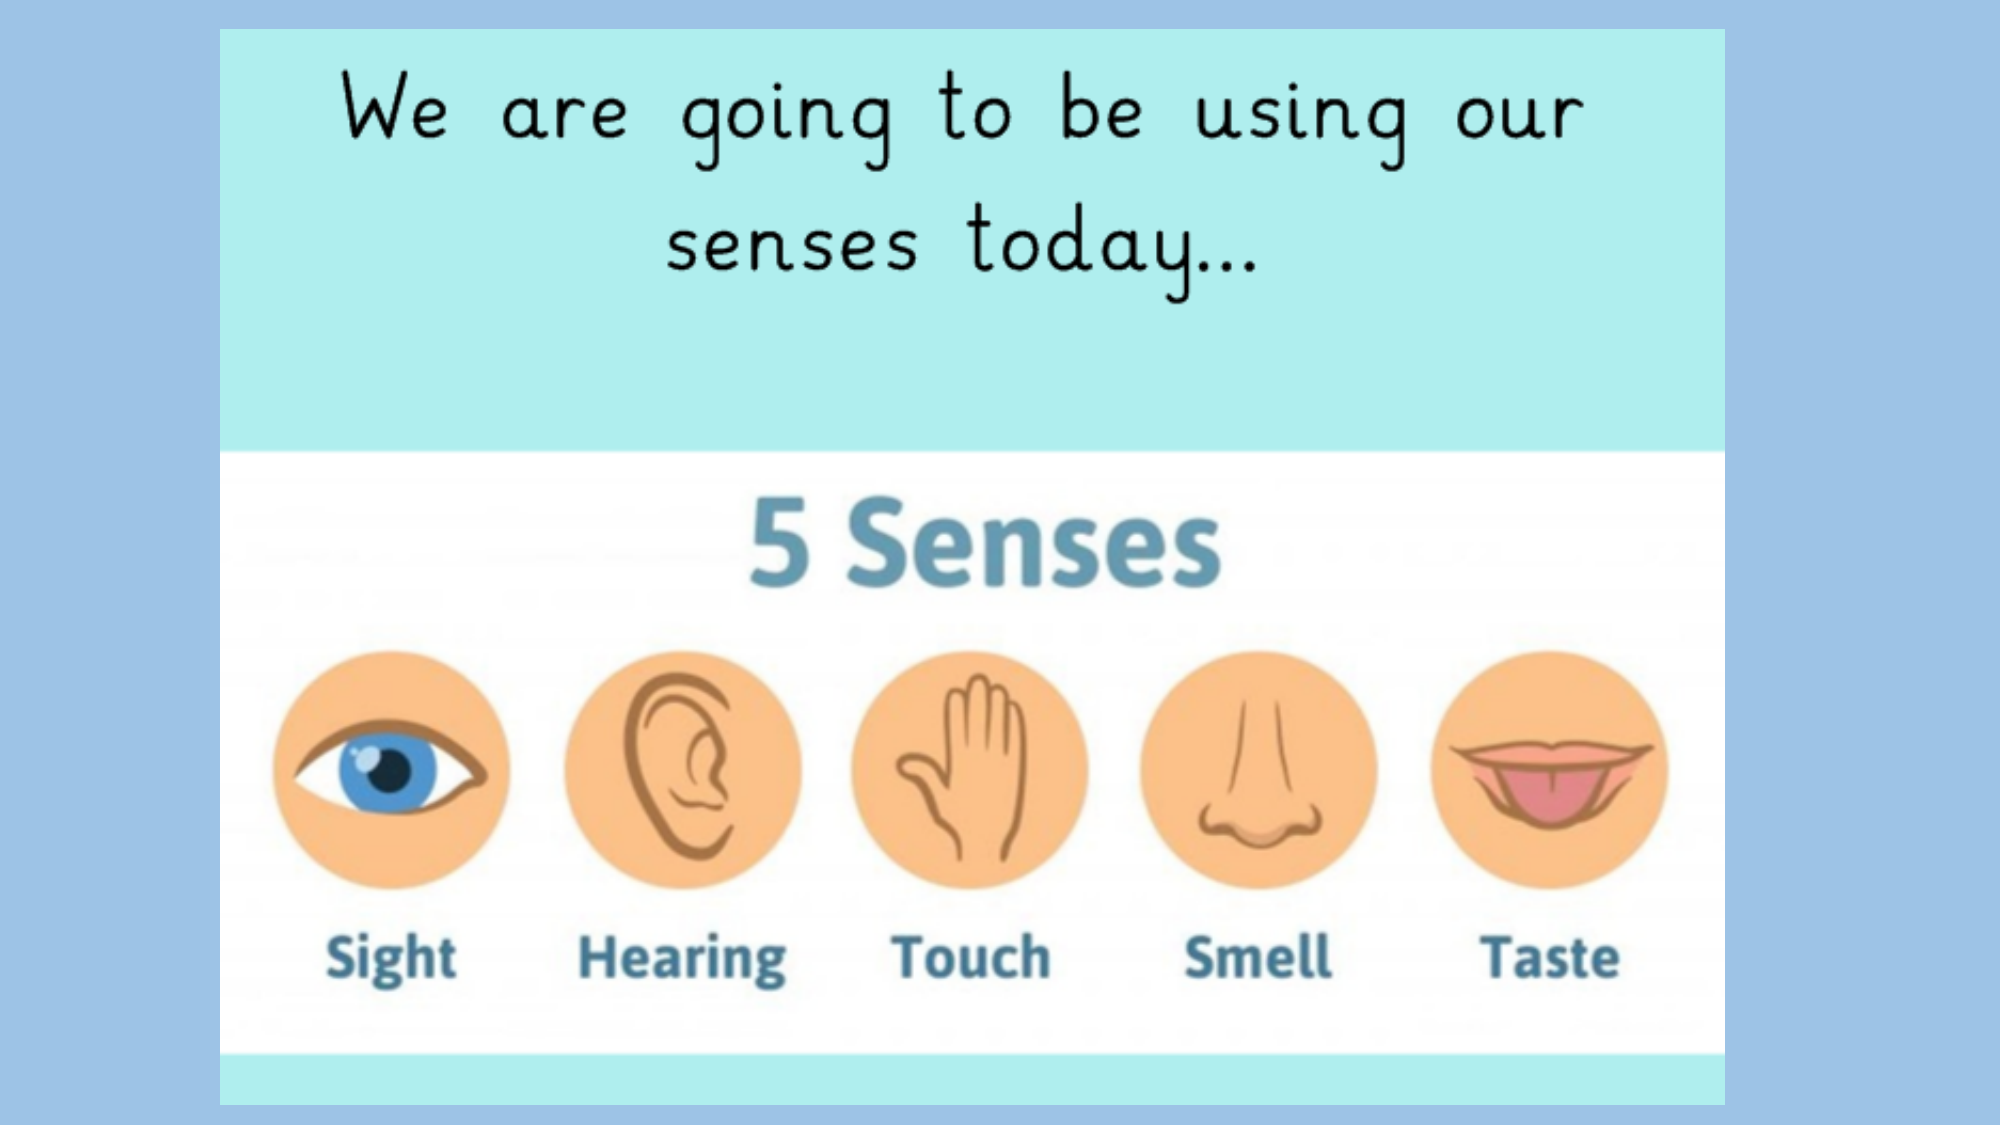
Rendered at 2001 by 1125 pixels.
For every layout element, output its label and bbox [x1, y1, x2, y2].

picture [220, 29, 1725, 1105]
